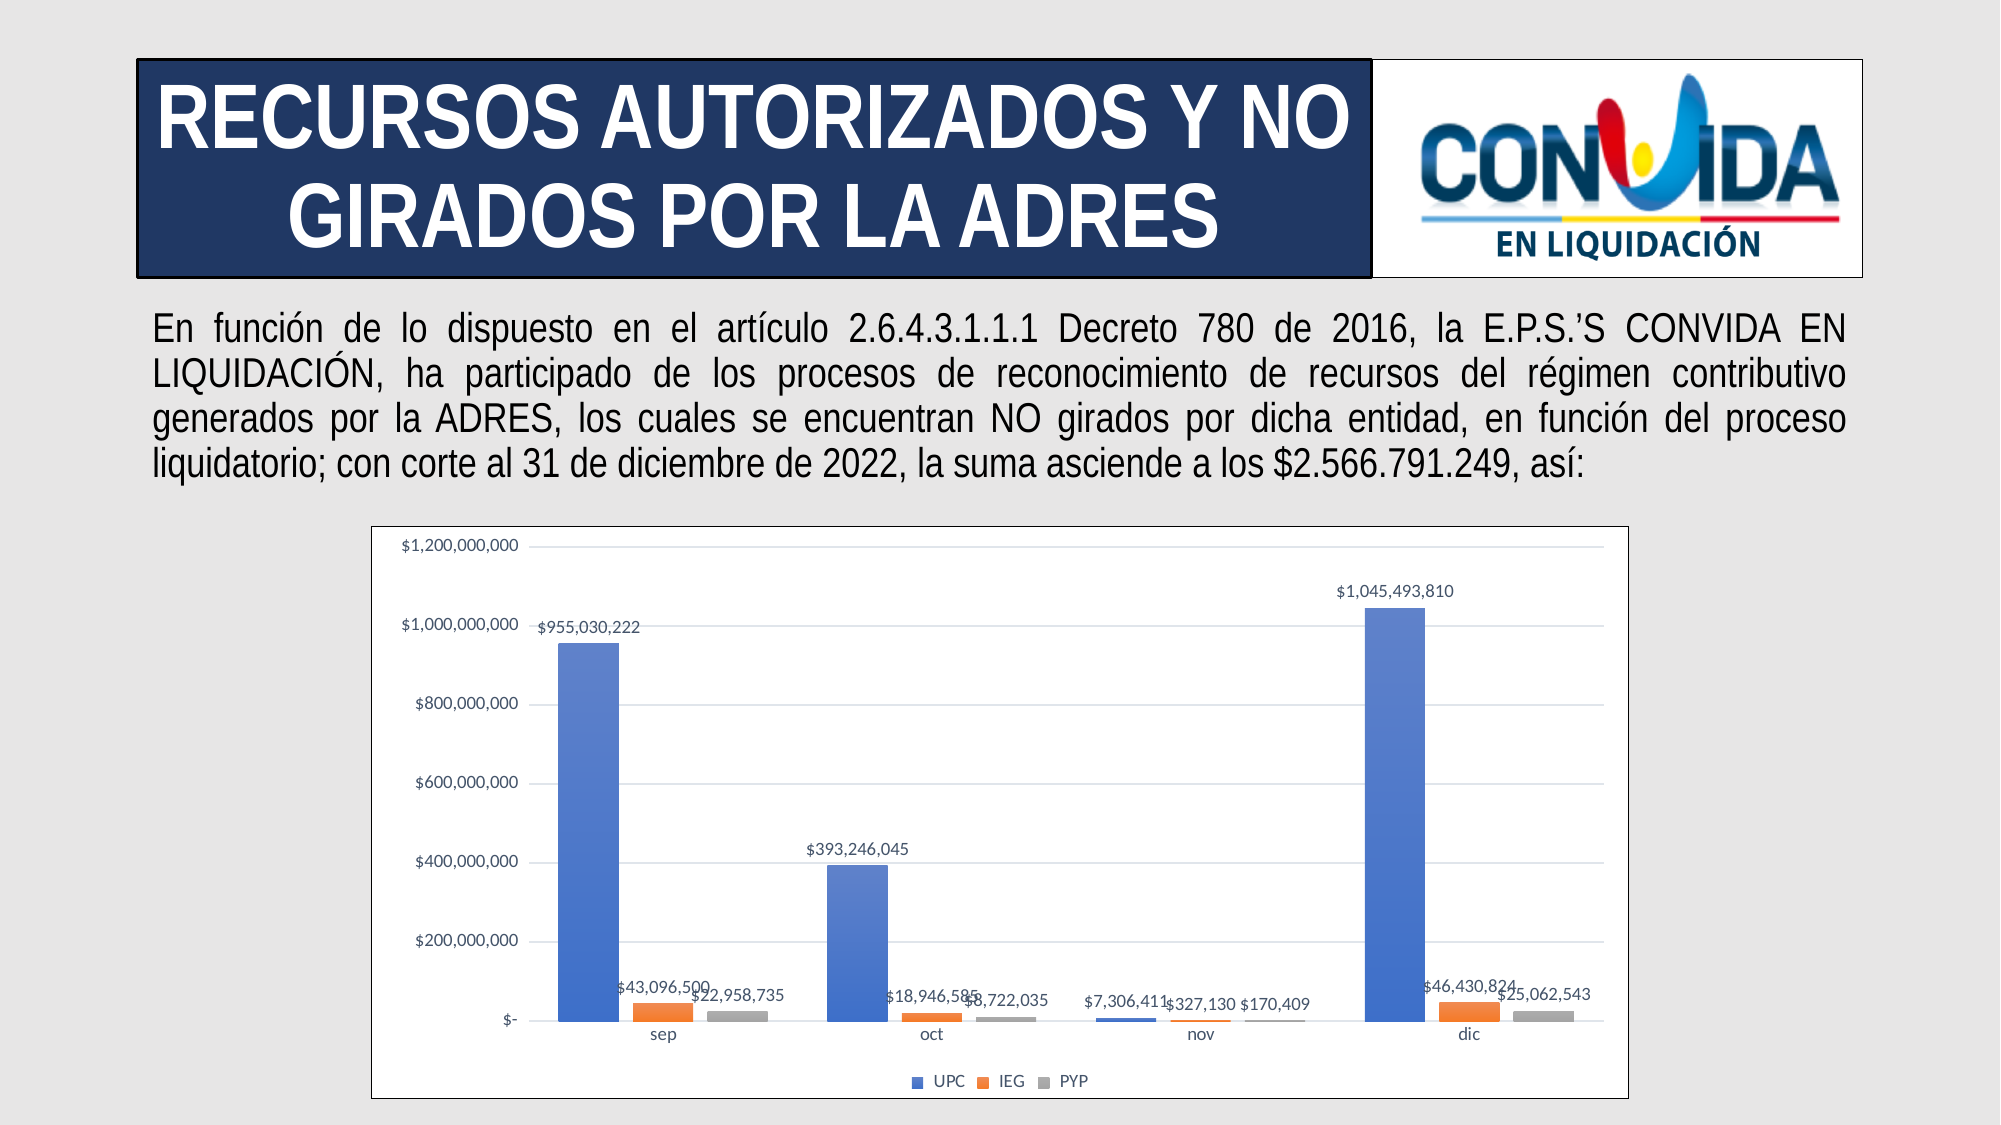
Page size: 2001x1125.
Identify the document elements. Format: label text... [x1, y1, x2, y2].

chart [371, 526, 1629, 1099]
title RECURSOS AUTORIZADOS Y NO GIRADOS POR LA ADRES [136, 58, 1373, 279]
picture [1373, 60, 1862, 277]
list En función de lo dispuesto en el artículo 2.6.4.3.1.1.1 Decreto 780 de 2016, la E.P.S.’S CONVIDA EN LIQUIDACIÓN, ha participado de los procesos de reconocimiento de recursos del régimen contributivo generados por la ADRES, los cuales se encuentran NO girados por dicha entidad, en función del proceso liquidatorio; con corte al 31 de diciembre de 2022, la suma asciende a los $2.566.791.249, así: [137, 299, 1863, 1102]
